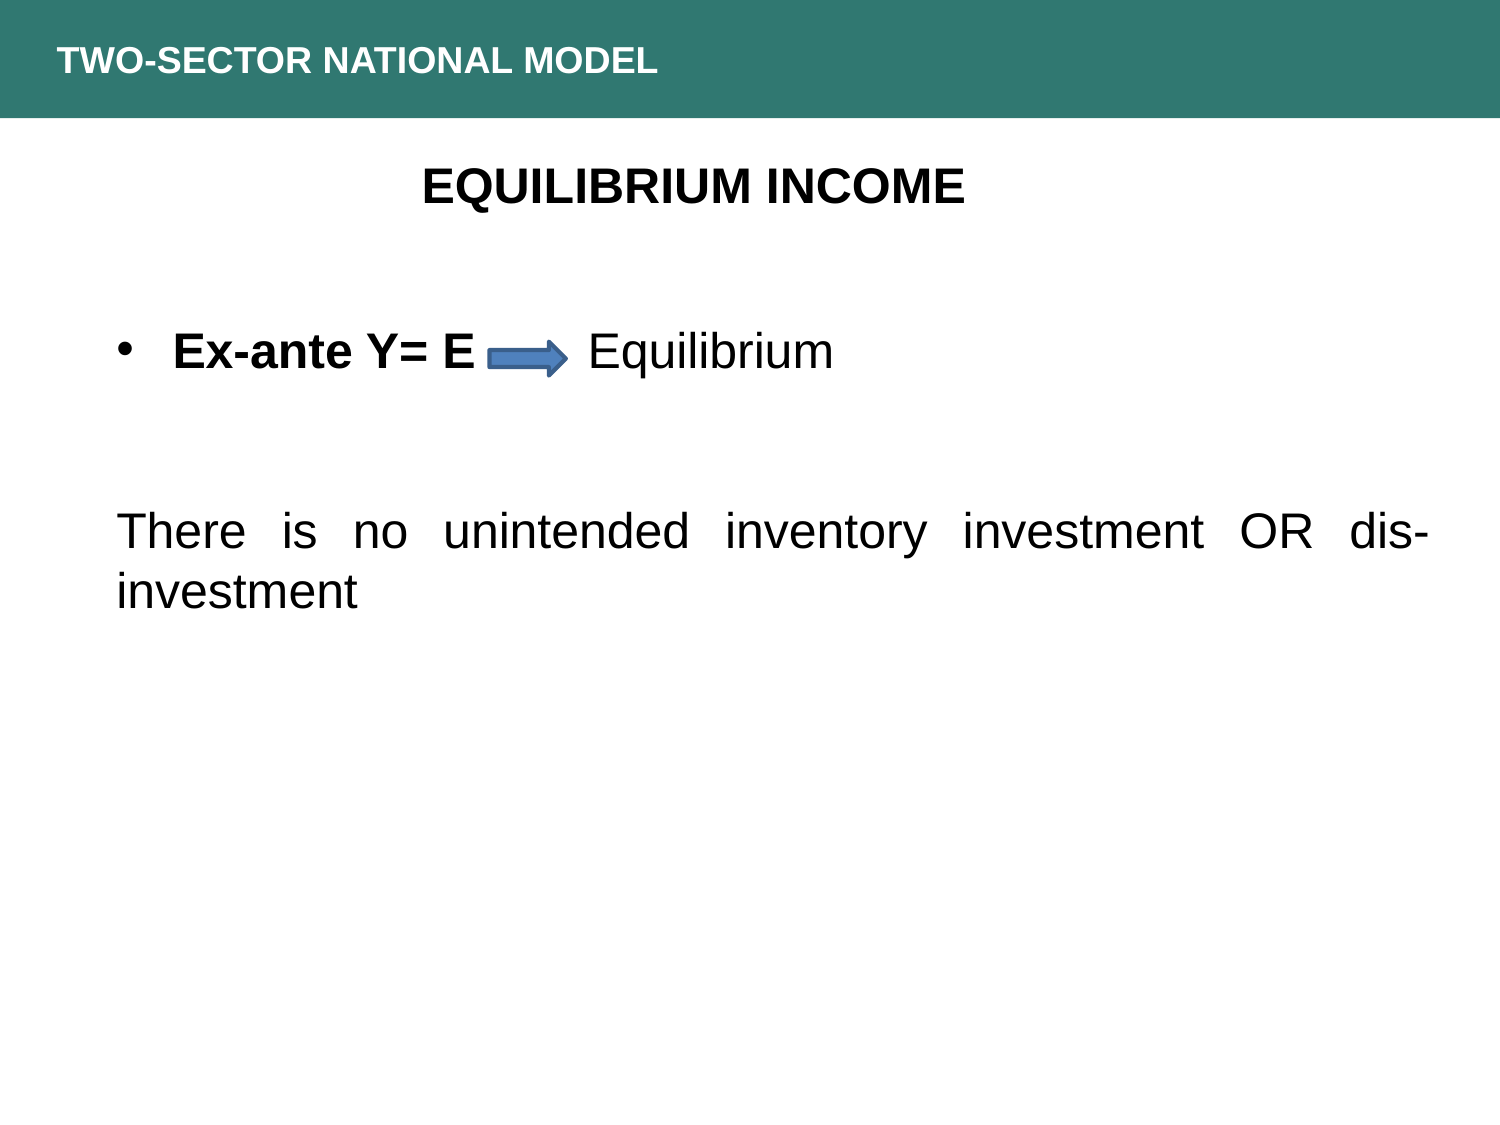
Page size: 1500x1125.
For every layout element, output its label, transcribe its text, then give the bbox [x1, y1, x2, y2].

text_box EQUILIBRIUM INCOME [0, 146, 1388, 221]
text_box [487, 339, 568, 378]
text_box TWO-SECTOR NATIONAL MODEL [0, 0, 1500, 120]
text_box Ex-ante Y= E Equilibrium There is no unintended inventory investment OR dis-investment [54, 250, 1446, 686]
